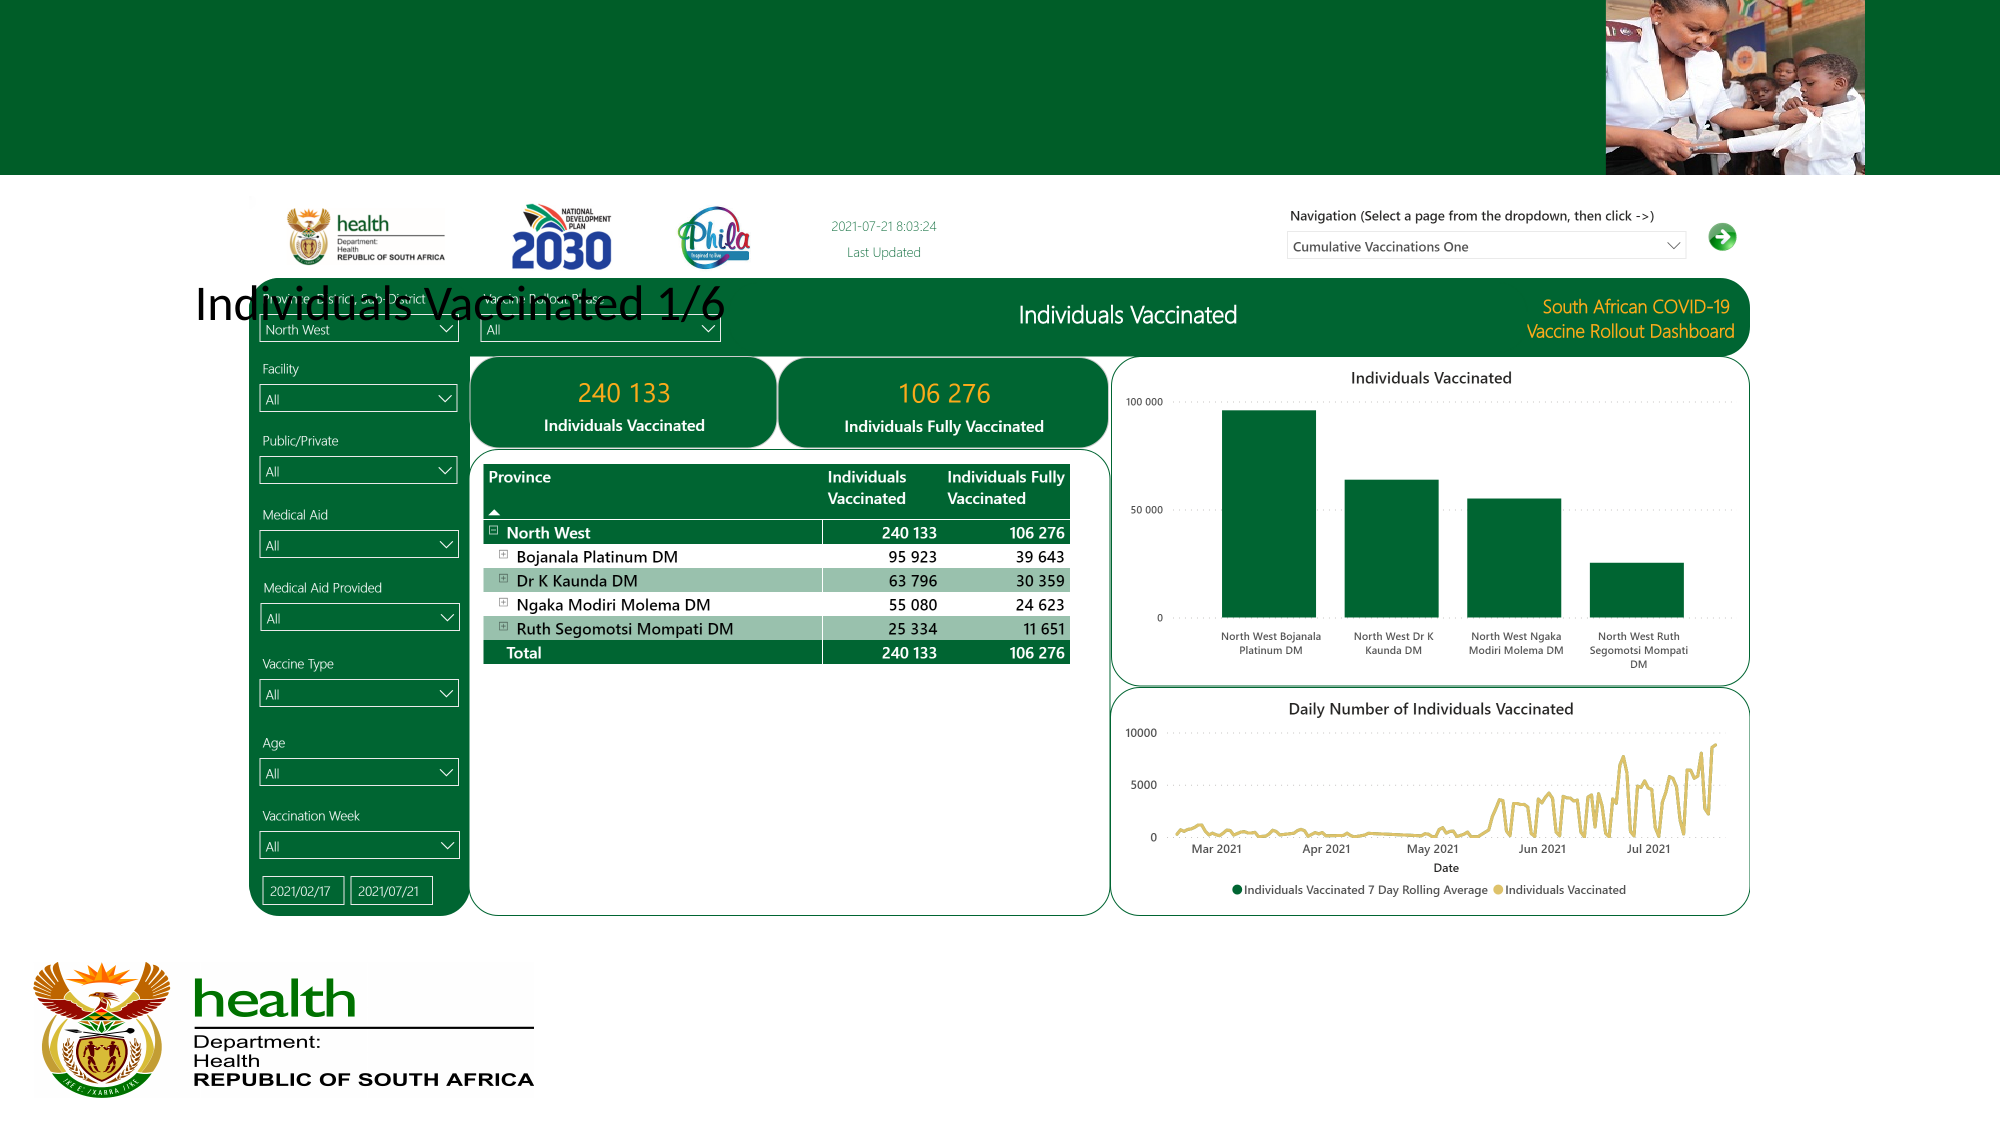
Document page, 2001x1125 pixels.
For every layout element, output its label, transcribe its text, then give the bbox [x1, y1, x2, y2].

picture [249, 196, 1751, 927]
picture [33, 962, 534, 1098]
picture [1605, 0, 1865, 175]
title Individuals Vaccinated 1/6 [137, 75, 783, 338]
